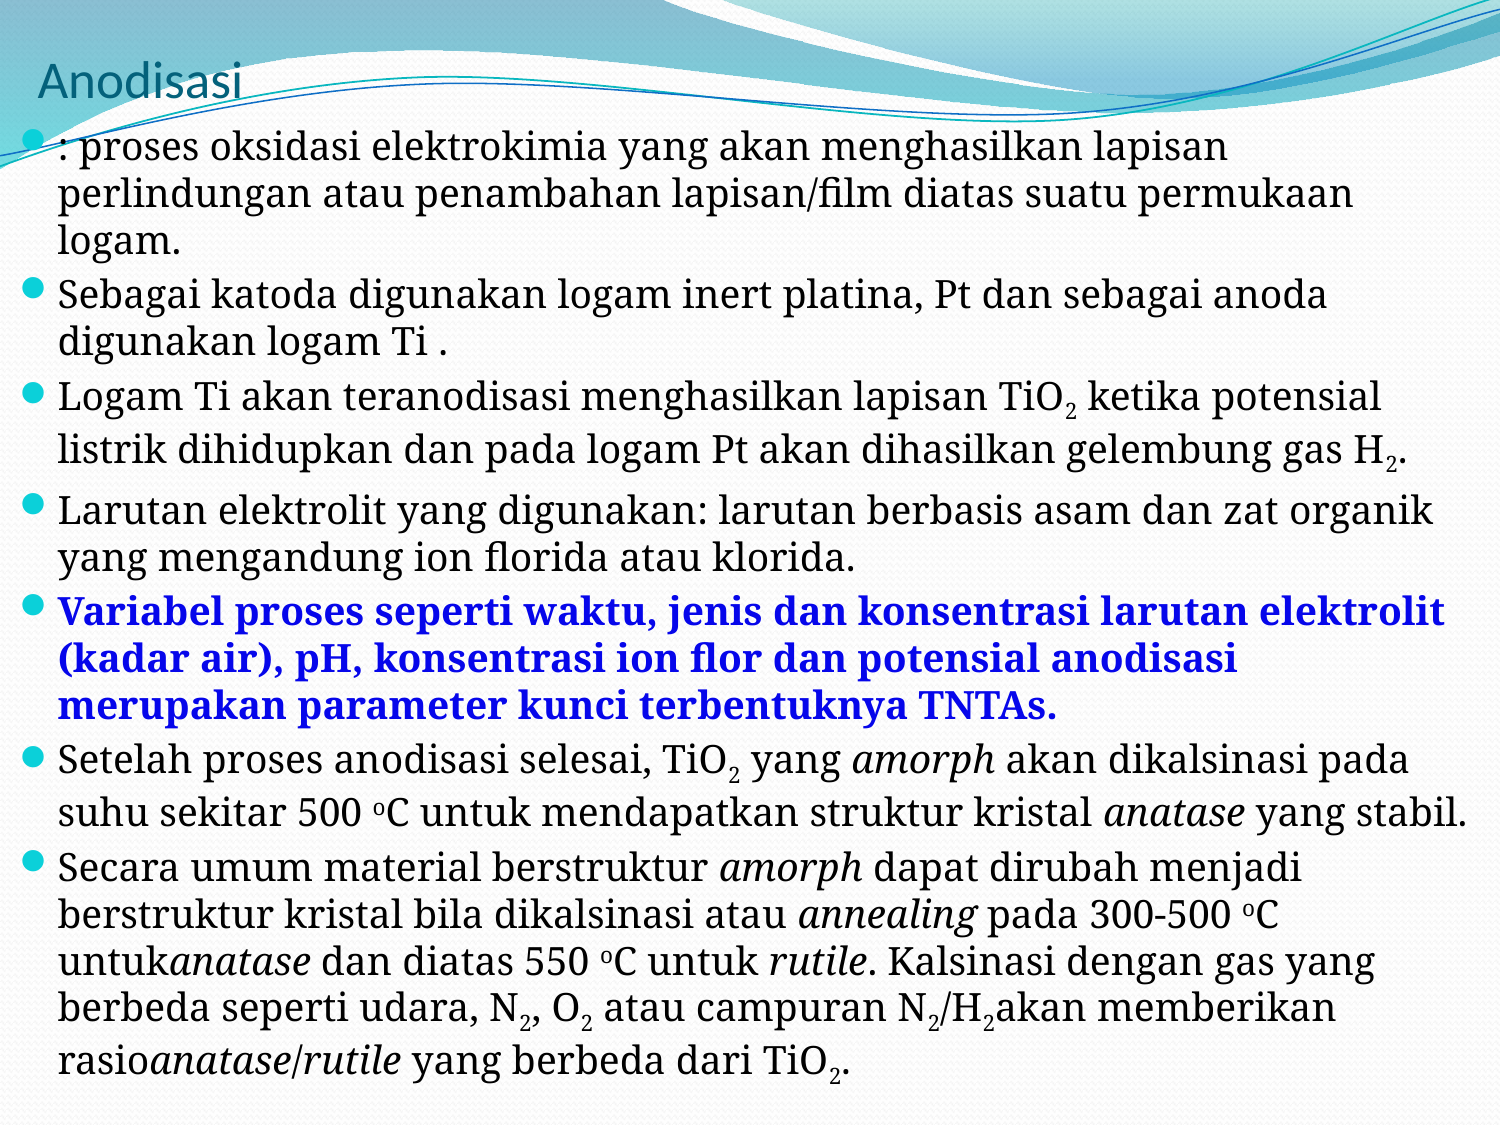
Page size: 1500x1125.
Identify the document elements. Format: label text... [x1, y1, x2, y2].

title Anodisasi [37, 37, 1388, 110]
list : proses oksidasi elektrokimia yang akan menghasilkan lapisan perlindungan atau penambahan lapisan/film diatas suatu permukaan logam. Sebagai katoda digunakan logam inert platina, Pt dan sebagai anoda digunakan logam Ti . Logam Ti akan teranodisasi menghasilkan lapisan TiO2 ketika potensial listrik dihidupkan dan pada logam Pt akan dihasilkan gelembung gas H2. Larutan elektrolit yang digunakan: larutan berbasis asam dan zat organik yang mengandung ion florida atau klorida. Variabel proses seperti waktu, jenis dan konsentrasi larutan elektrolit (kadar air), pH, konsentrasi ion flor dan potensial anodisasi merupakan parameter kunci terbentuknya TNTAs. Setelah proses anodisasi selesai, TiO2 yang amorph akan dikalsinasi pada suhu sekitar 500 oC untuk mendapatkan struktur kristal anatase yang stabil. Secara umum material berstruktur amorph dapat dirubah menjadi berstruktur kristal bila dikalsinasi atau annealing pada 300-500 oC untukanatase dan diatas 550 oC untuk rutile. Kalsinasi dengan gas yang berbeda seperti udara, N2, O2 atau campuran N2/H2akan memberikan rasioanatase/rutile yang berbeda dari TiO2. [4, 114, 1488, 1125]
